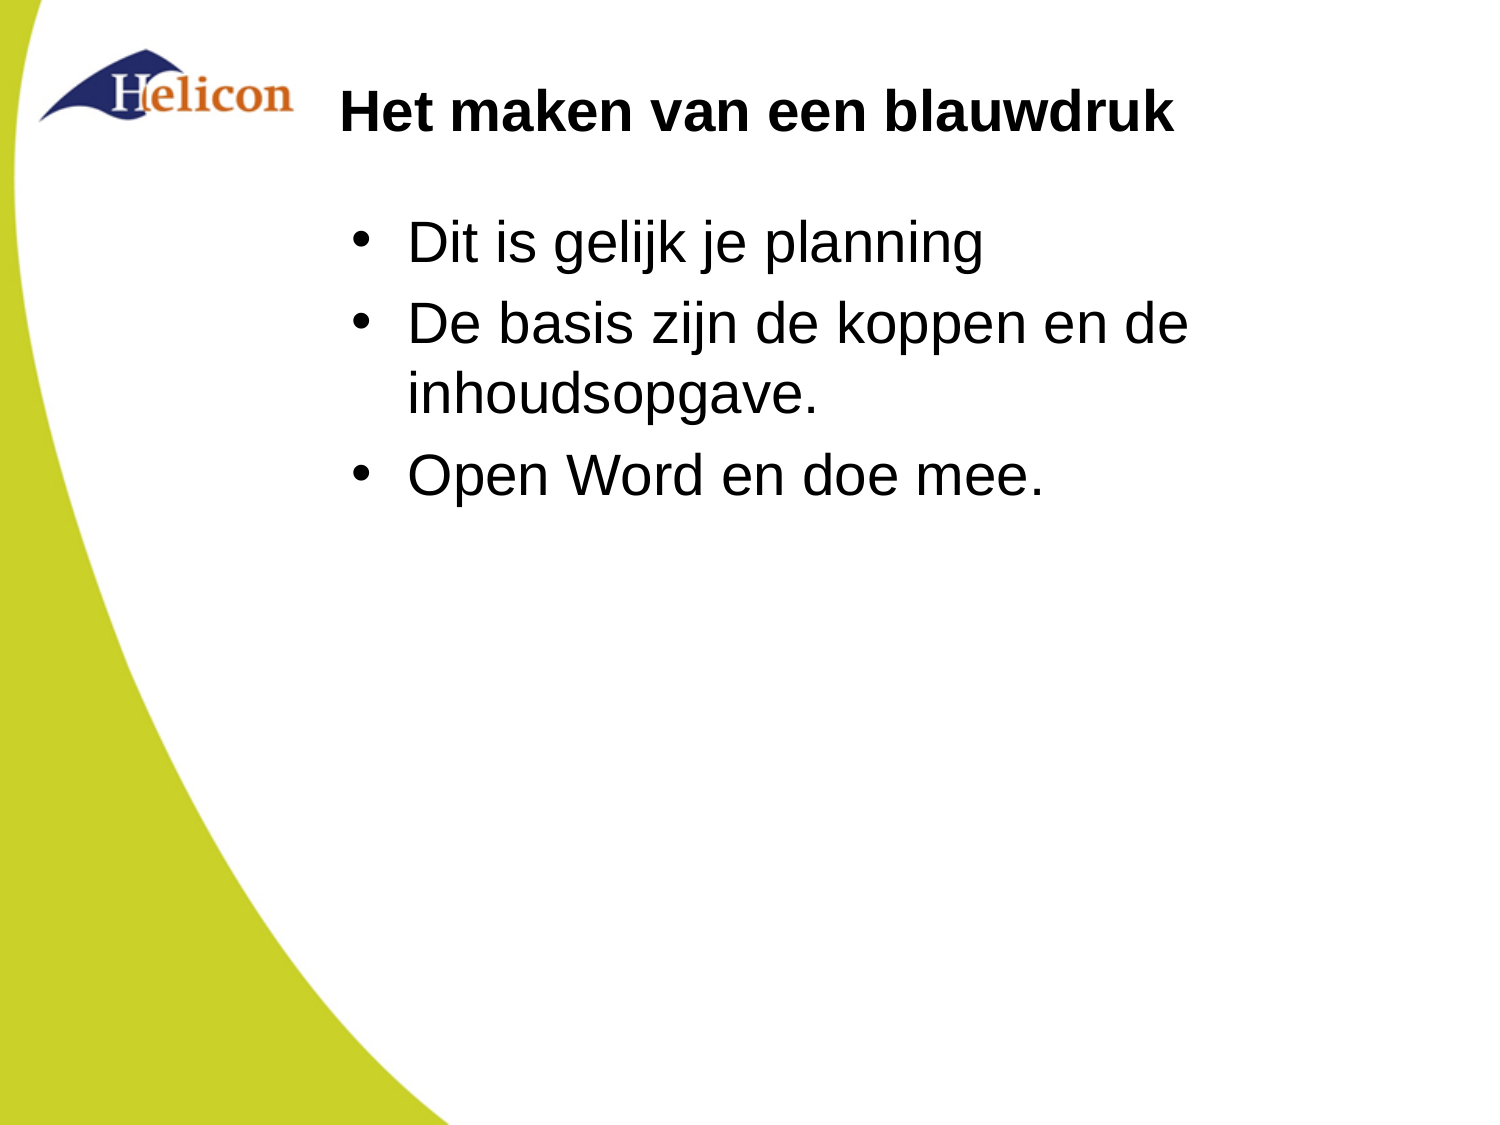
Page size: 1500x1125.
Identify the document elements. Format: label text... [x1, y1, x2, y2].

title Het maken van een blauwdruk [324, 54, 1415, 161]
picture [0, 0, 1500, 1125]
list Dit is gelijk je planning De basis zijn de koppen en de inhoudsopgave. Open Word en doe mee. [336, 196, 1425, 1005]
